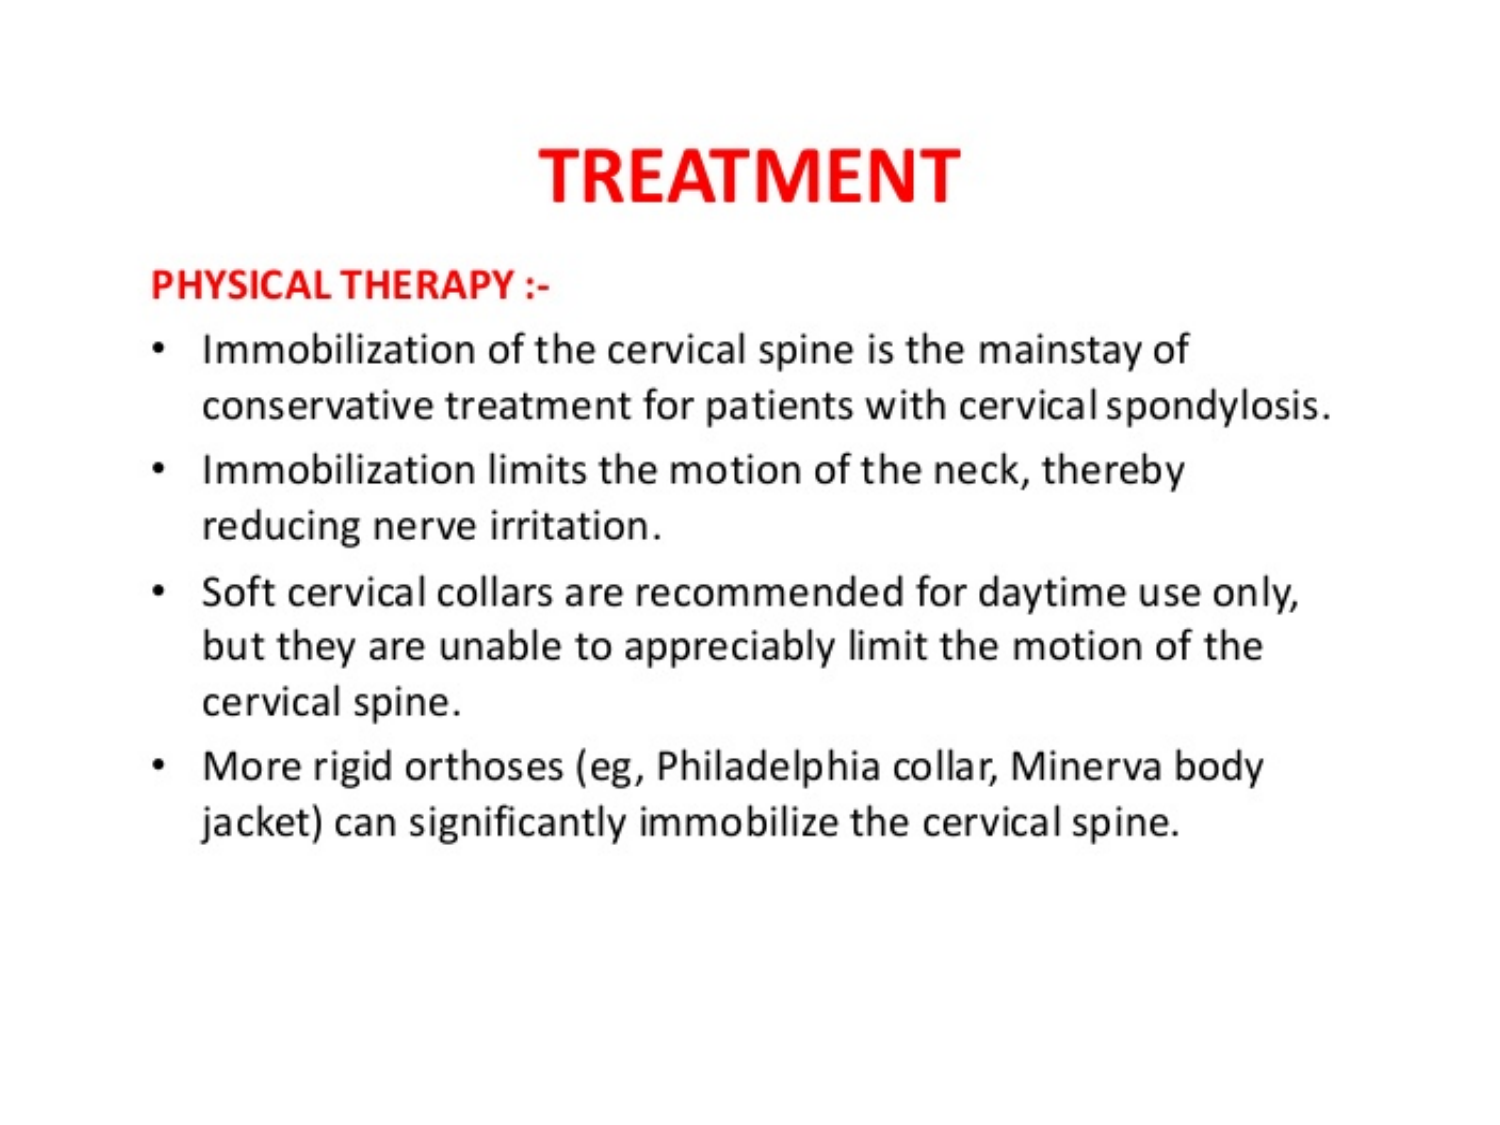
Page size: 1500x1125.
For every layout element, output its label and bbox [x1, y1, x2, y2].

picture [70, 48, 1430, 1077]
